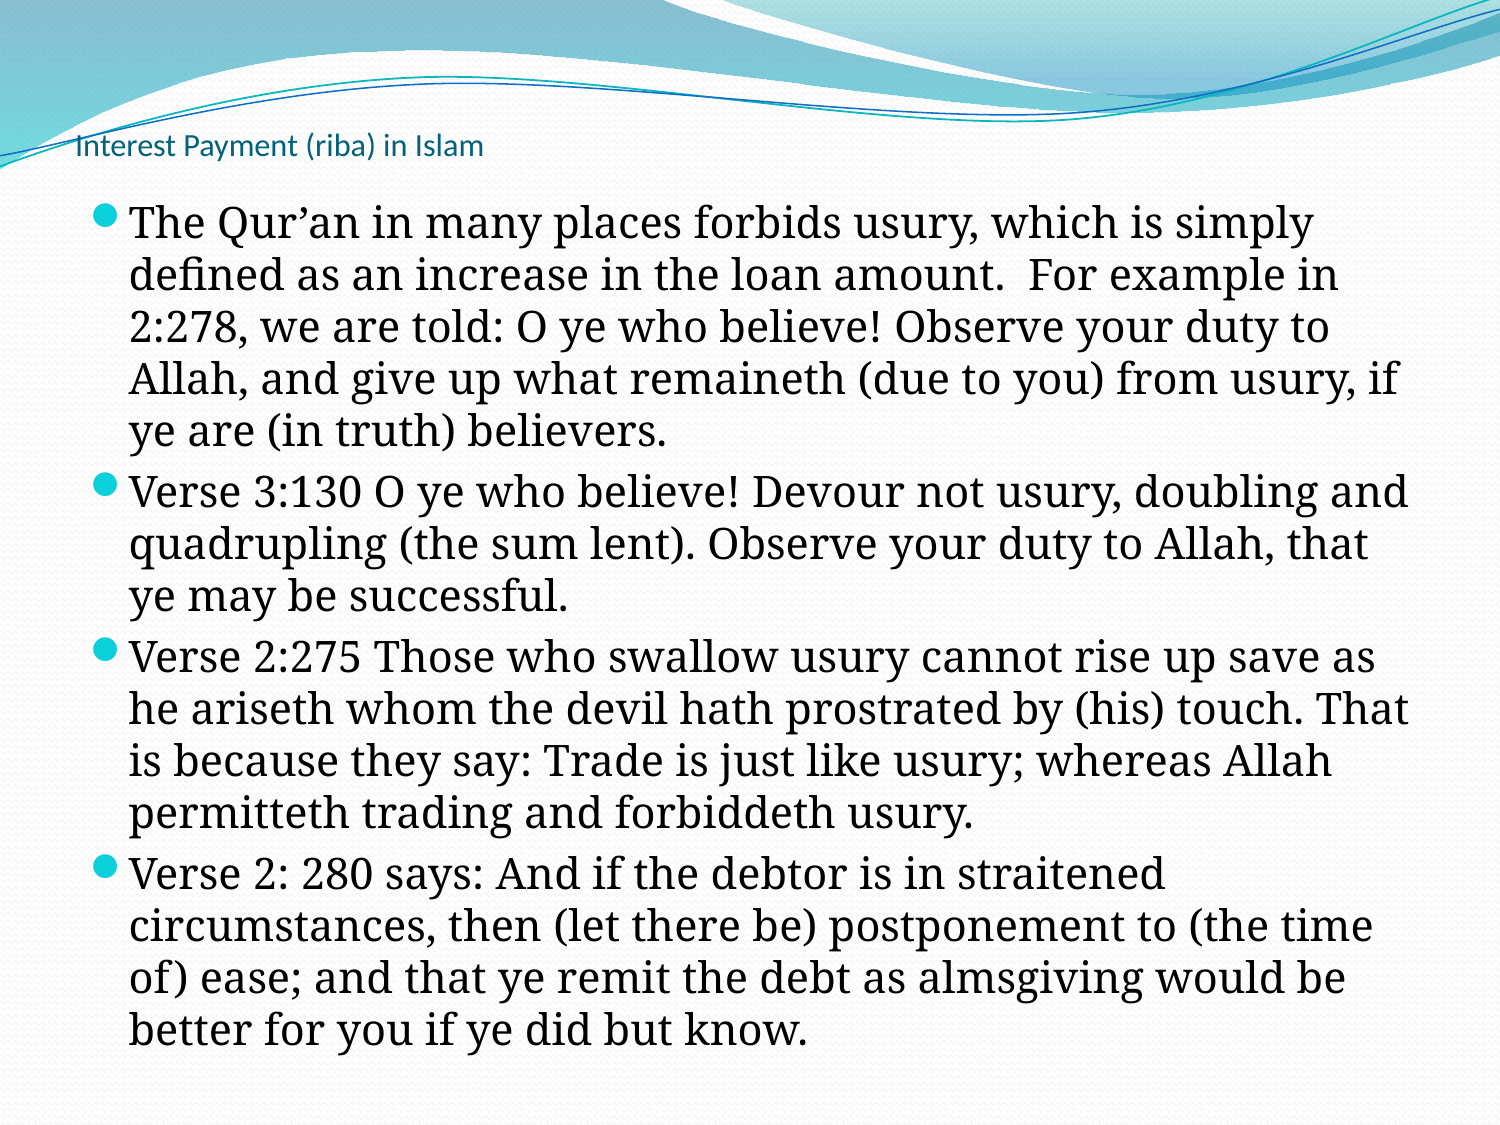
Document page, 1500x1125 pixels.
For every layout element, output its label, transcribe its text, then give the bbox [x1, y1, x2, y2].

title Interest Payment (riba) in Islam [75, 115, 1425, 163]
list The Qur’an in many places forbids usury, which is simply defined as an increase in the loan amount. For example in 2:278, we are told: O ye who believe! Observe your duty to Allah, and give up what remaineth (due to you) from usury, if ye are (in truth) believers. Verse 3:130 O ye who believe! Devour not usury, doubling and quadrupling (the sum lent). Observe your duty to Allah, that ye may be successful. Verse 2:275 Those who swallow usury cannot rise up save as he ariseth whom the devil hath prostrated by (his) touch. That is because they say: Trade is just like usury; whereas Allah permitteth trading and forbiddeth usury. Verse 2: 280 says: And if the debtor is in straitened circumstances, then (let there be) postponement to (the time of) ease; and that ye remit the debt as almsgiving would be better for you if ye did but know. [75, 187, 1425, 1063]
